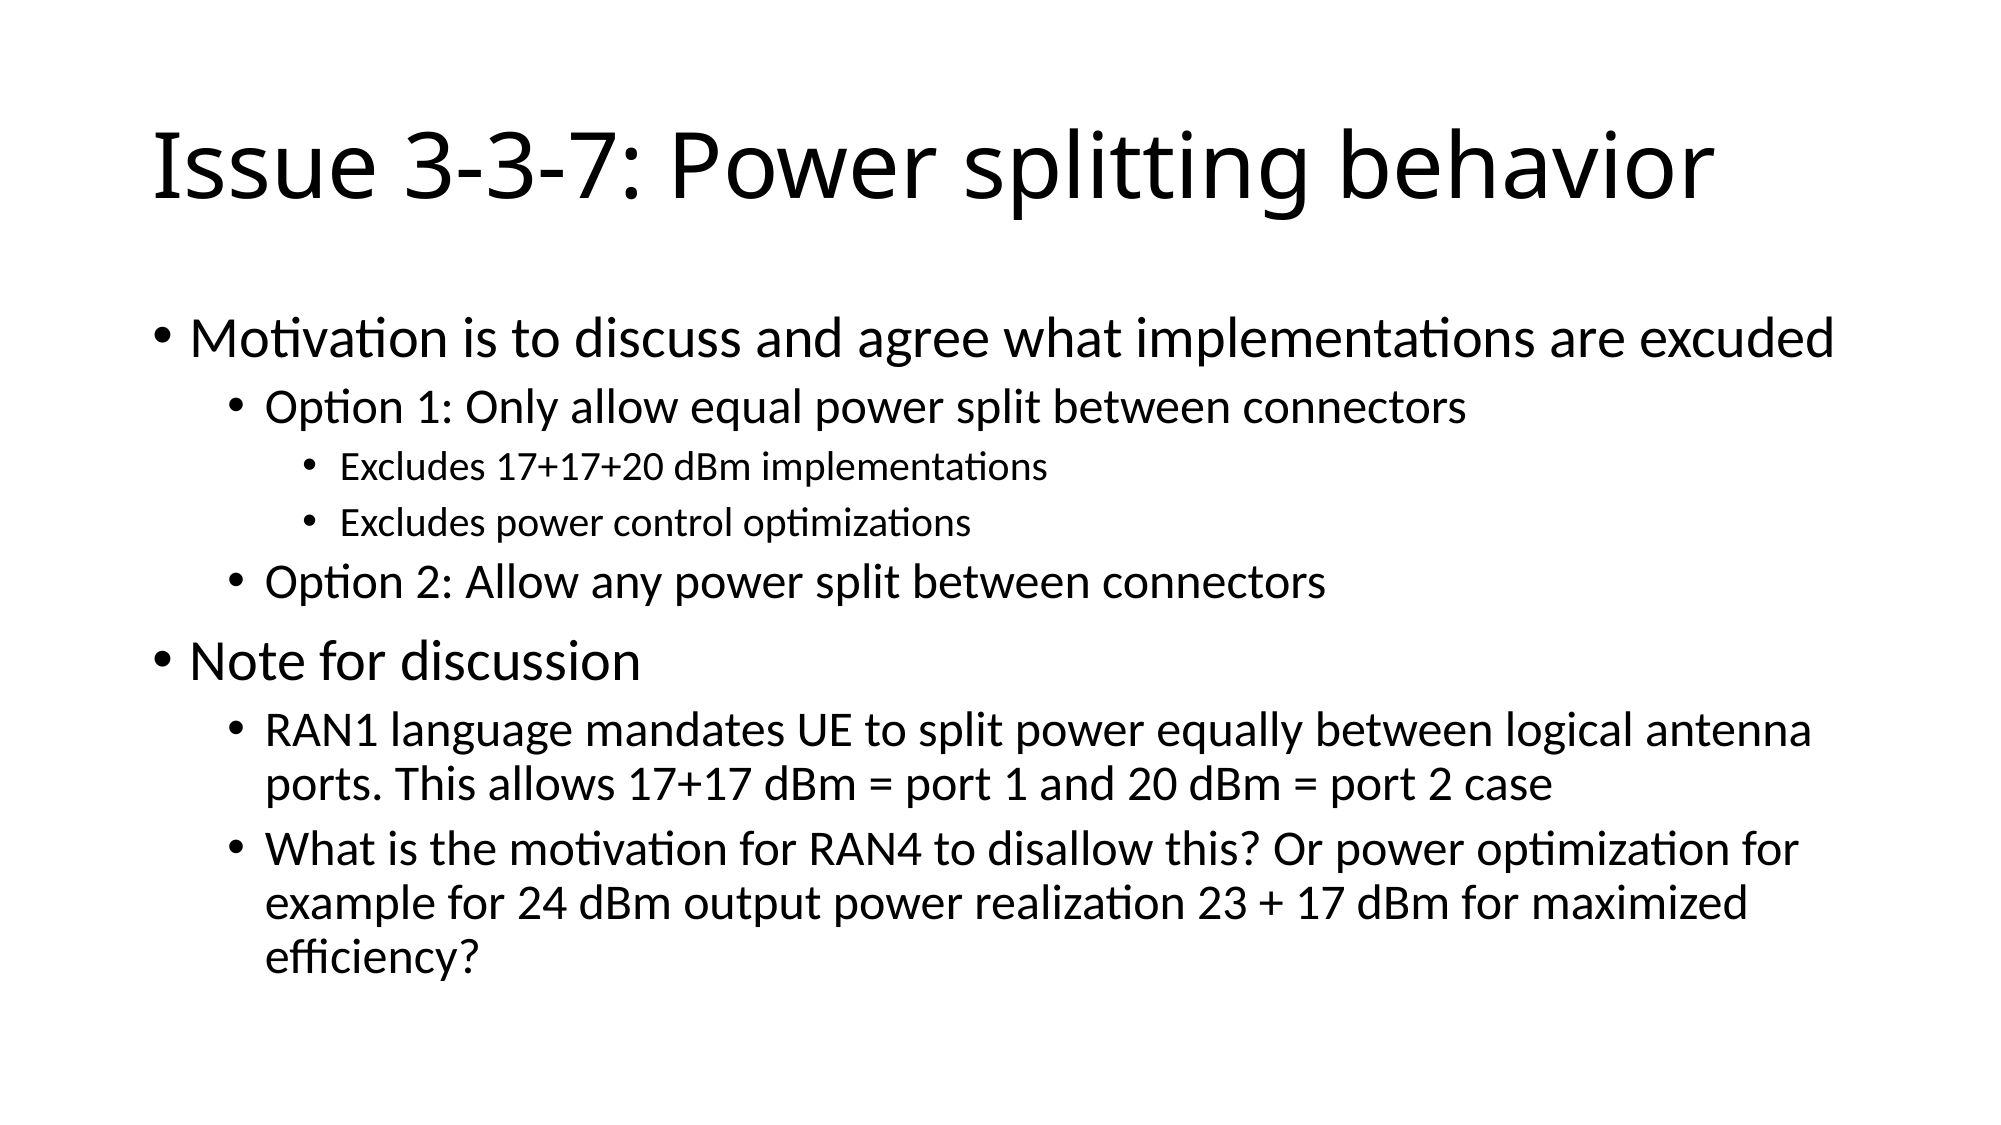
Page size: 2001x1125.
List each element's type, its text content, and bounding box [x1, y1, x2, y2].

list Motivation is to discuss and agree what implementations are excuded Option 1: Only allow equal power split between connectors Excludes 17+17+20 dBm implementations Excludes power control optimizations Option 2: Allow any power split between connectors Note for discussion RAN1 language mandates UE to split power equally between logical antenna ports. This allows 17+17 dBm = port 1 and 20 dBm = port 2 case What is the motivation for RAN4 to disallow this? Or power optimization for example for 24 dBm output power realization 23 + 17 dBm for maximized efficiency? [137, 299, 1863, 1014]
title Issue 3-3-7: Power splitting behavior [137, 59, 1863, 278]
